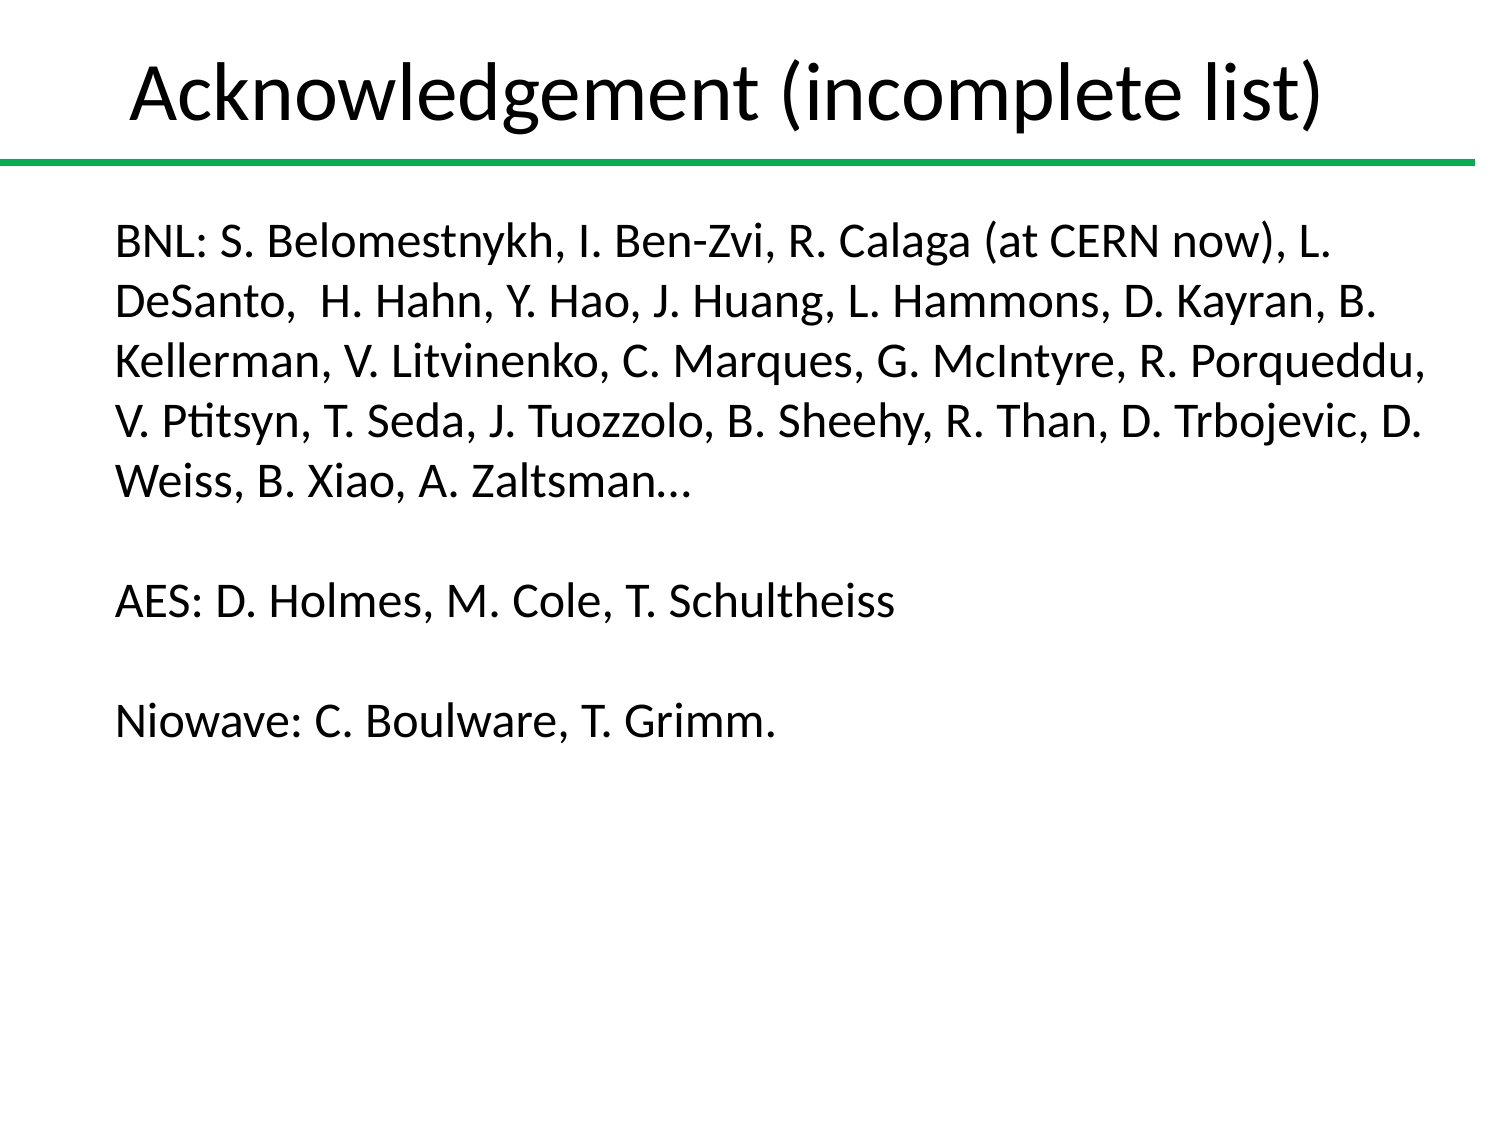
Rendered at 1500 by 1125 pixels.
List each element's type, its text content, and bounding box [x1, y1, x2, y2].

text_box BNL: S. Belomestnykh, I. Ben-Zvi, R. Calaga (at CERN now), L. DeSanto, H. Hahn, Y. Hao, J. Huang, L. Hammons, D. Kayran, B. Kellerman, V. Litvinenko, C. Marques, G. McIntyre, R. Porqueddu, V. Ptitsyn, T. Seda, J. Tuozzolo, B. Sheehy, R. Than, D. Trbojevic, D. Weiss, B. Xiao, A. Zaltsman… AES: D. Holmes, M. Cole, T. Schultheiss Niowave: C. Boulware, T. Grimm. [99, 199, 1475, 845]
text_box Acknowledgement (incomplete list) [0, 37, 1475, 138]
